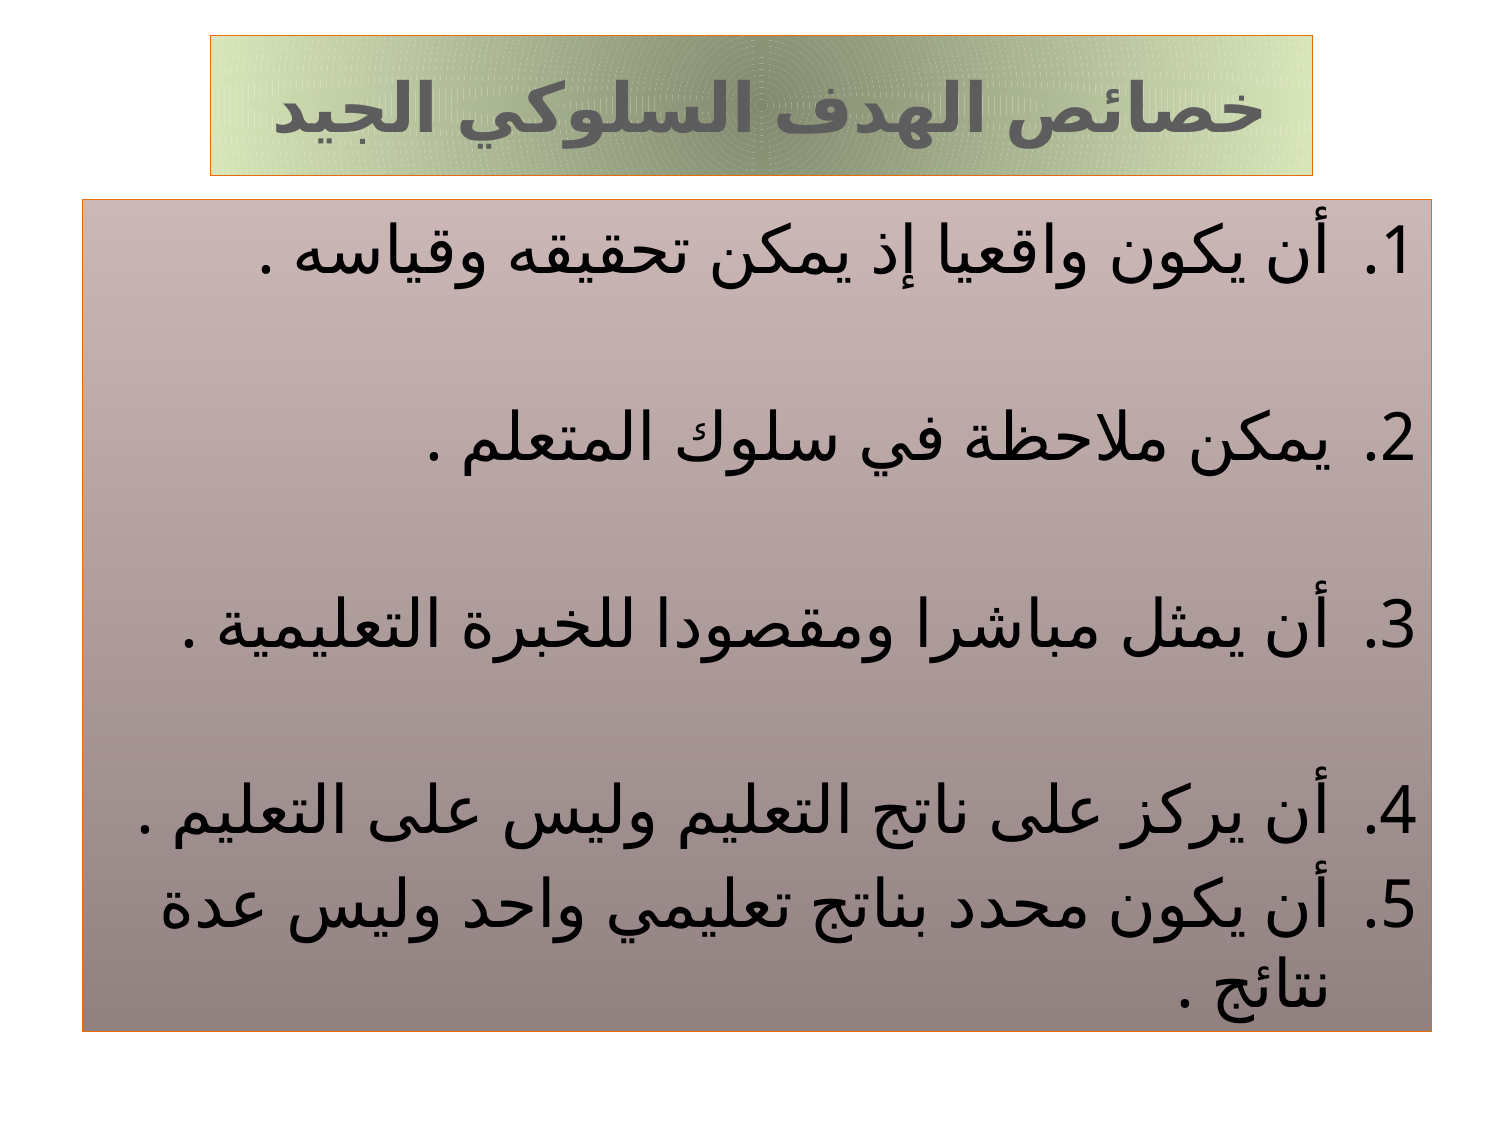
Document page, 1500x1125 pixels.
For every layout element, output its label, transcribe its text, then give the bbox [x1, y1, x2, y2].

list أن يكون واقعيا إذ يمكن تحقيقه وقياسه . يمكن ملاحظة في سلوك المتعلم . أن يمثل مباشرا ومقصودا للخبرة التعليمية . أن يركز على ناتج التعليم وليس على التعليم . أن يكون محدد بناتج تعليمي واحد وليس عدة نتائج . [82, 199, 1432, 1032]
title خصائص الهدف السلوكي الجيد [210, 35, 1313, 176]
